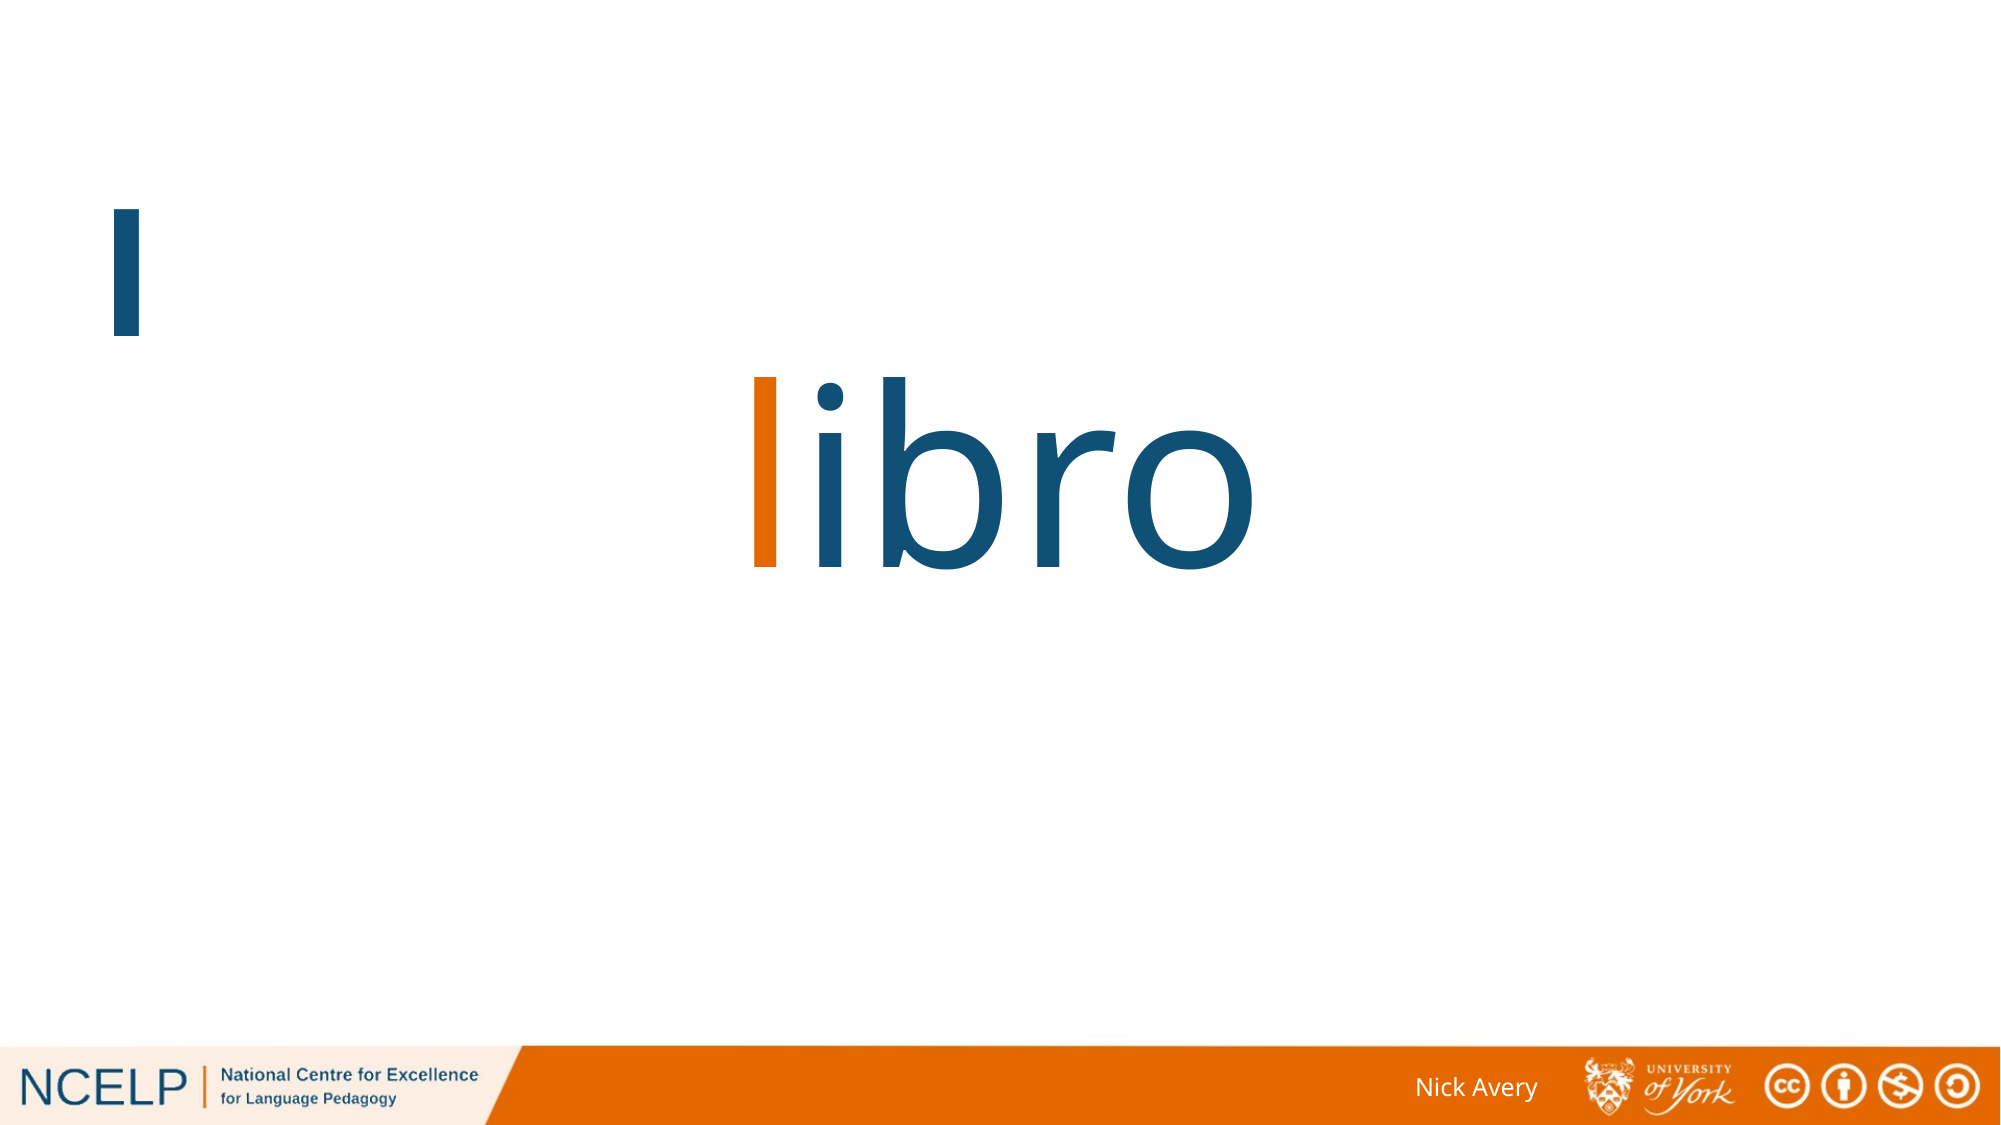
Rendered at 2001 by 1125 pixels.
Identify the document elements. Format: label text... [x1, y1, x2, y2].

text_box Nick Avery [1400, 1064, 1967, 1109]
text_box libro [719, 310, 1281, 626]
title l [0, 161, 990, 379]
picture [0, 0, 2001, 1125]
